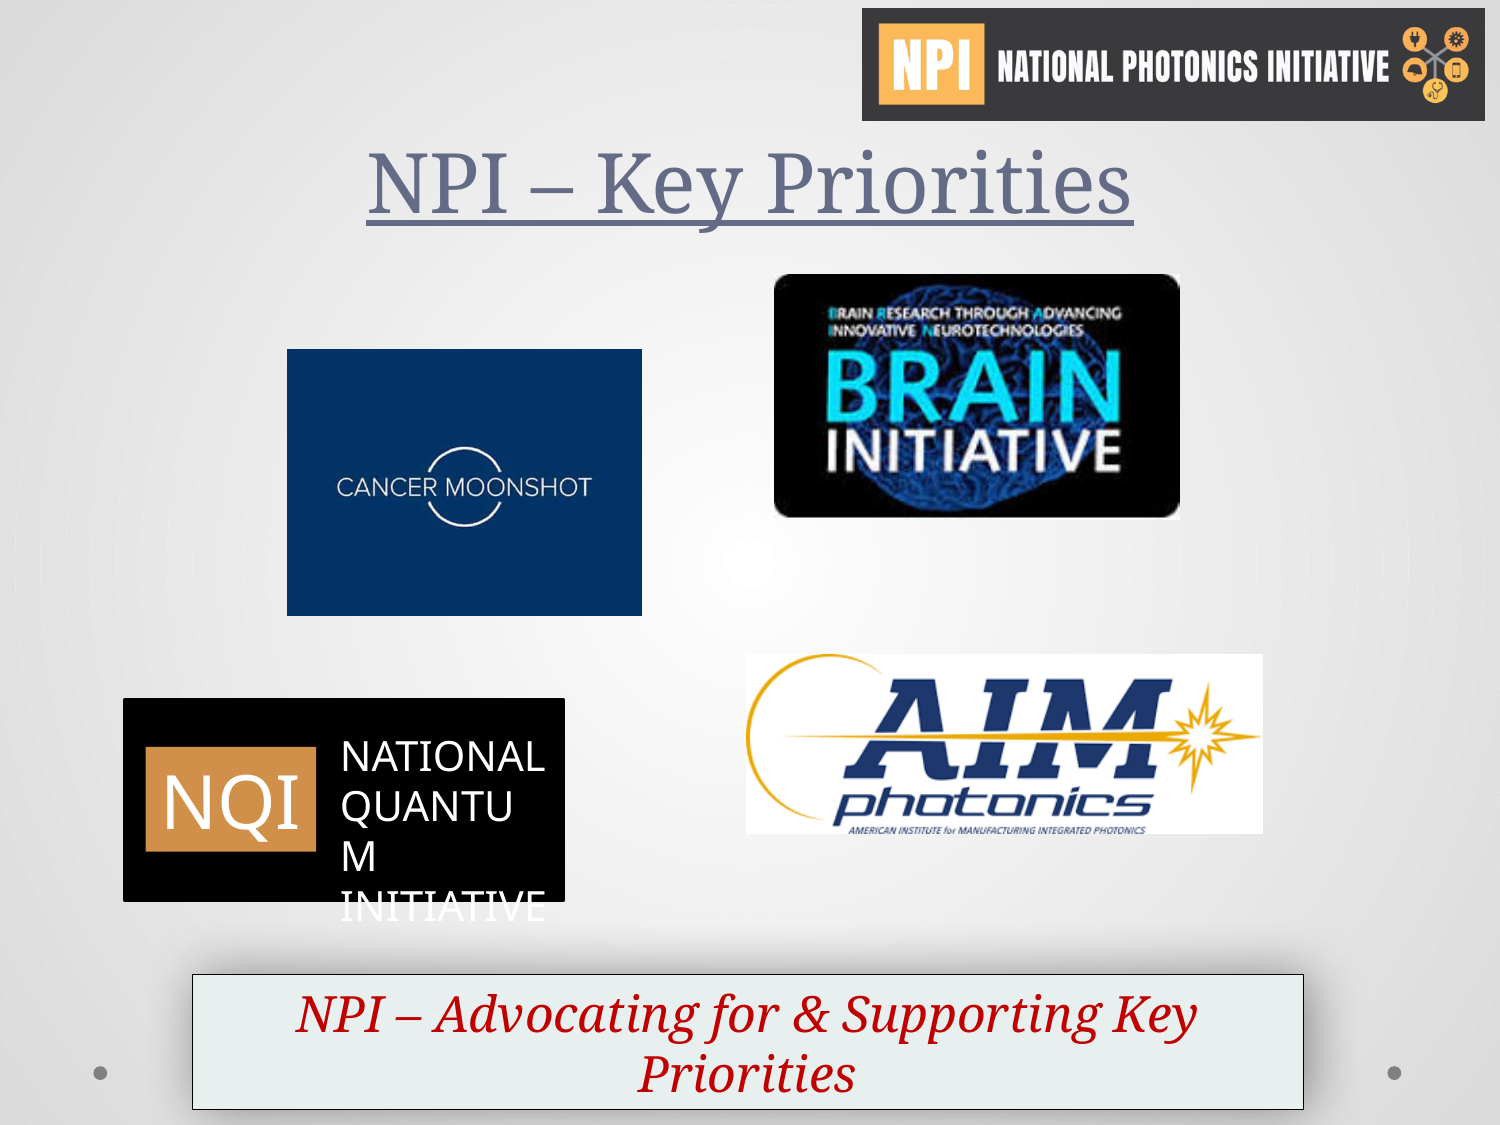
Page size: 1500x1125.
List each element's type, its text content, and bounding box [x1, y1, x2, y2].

picture [746, 654, 1263, 834]
picture [774, 274, 1180, 520]
picture [287, 349, 642, 616]
text_box NPI – Advocating for & Supporting Key Priorities [192, 974, 1304, 1110]
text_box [124, 699, 564, 901]
text_box NPI – Key Priorities [74, 125, 1425, 238]
picture [862, 8, 1485, 121]
